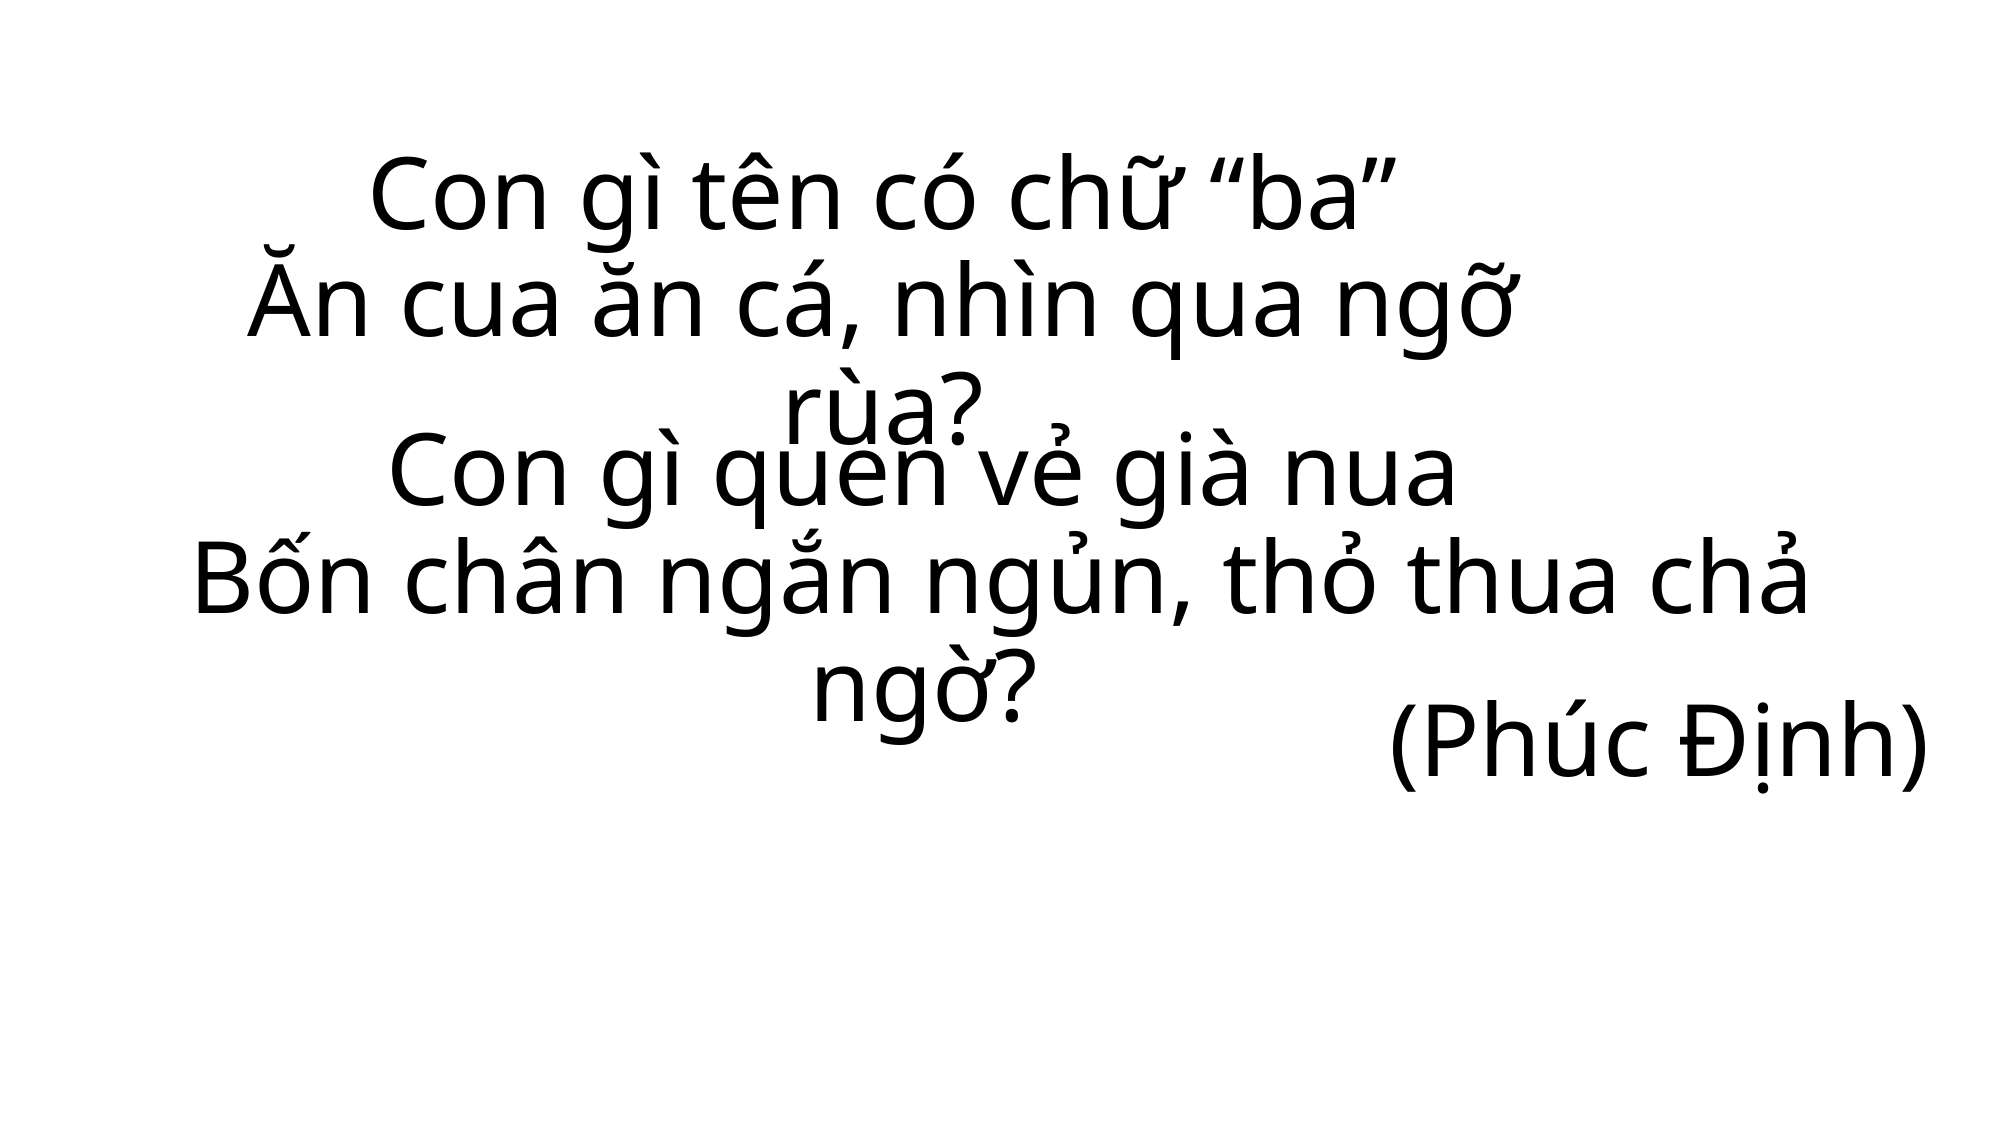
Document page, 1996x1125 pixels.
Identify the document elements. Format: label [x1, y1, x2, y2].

text_box [0, 499, 1996, 826]
text_box [122, 223, 1644, 386]
